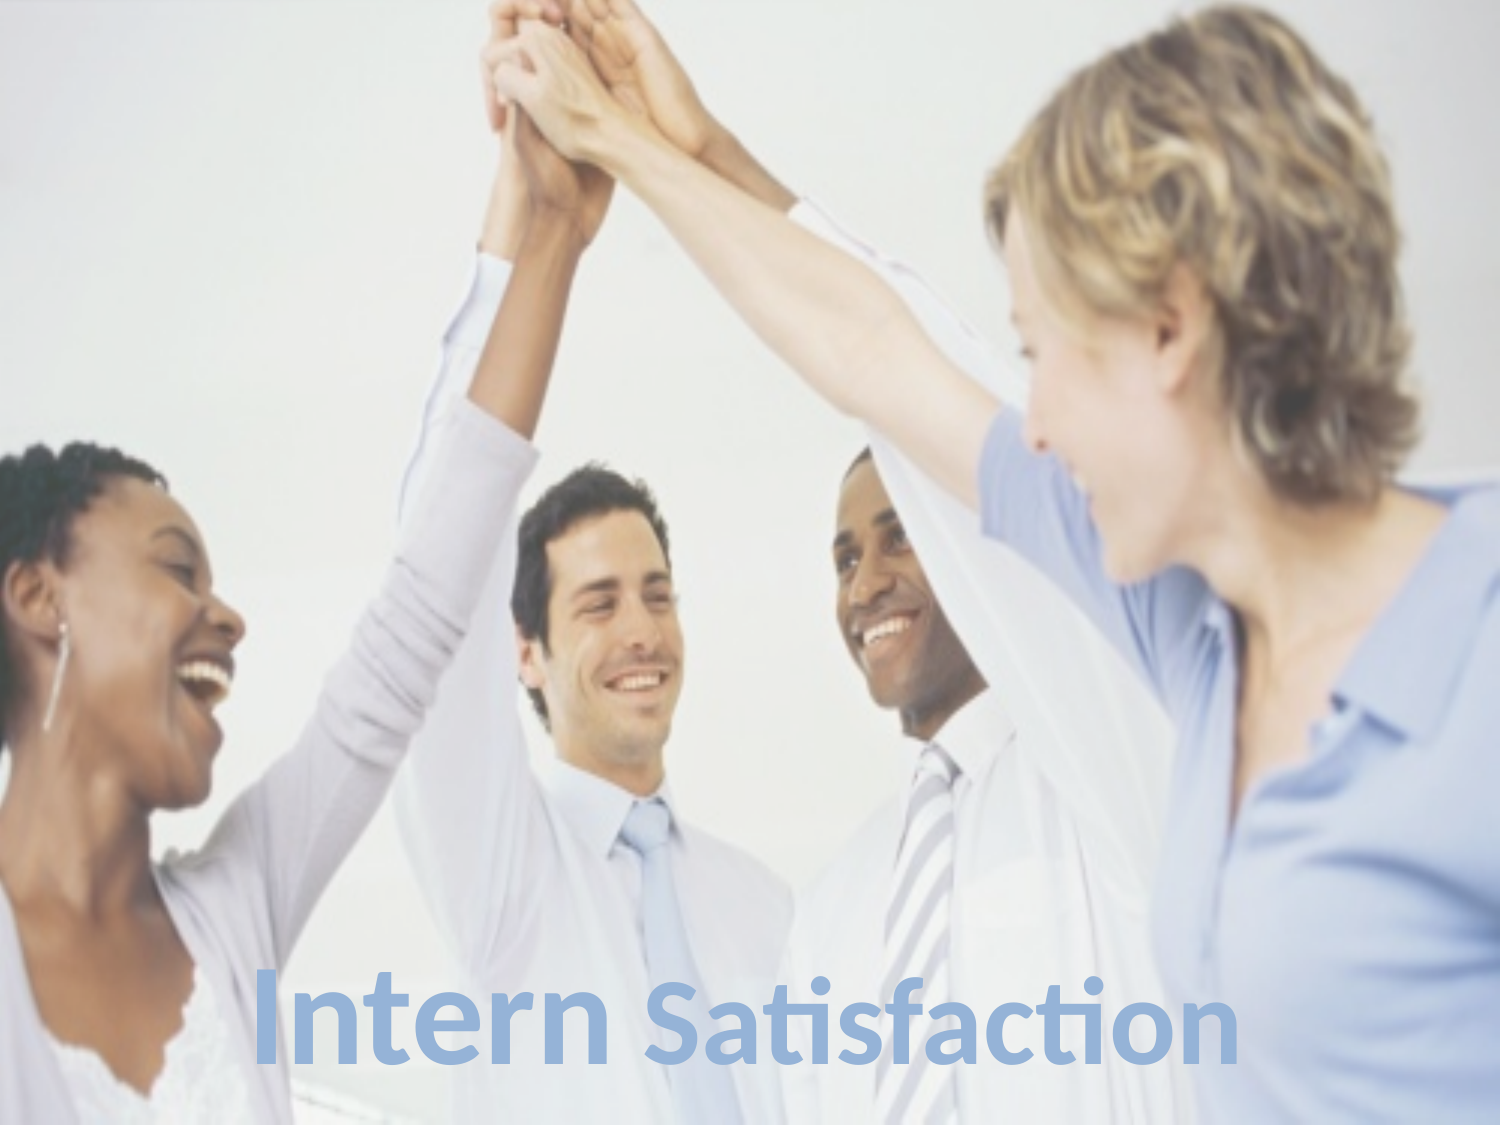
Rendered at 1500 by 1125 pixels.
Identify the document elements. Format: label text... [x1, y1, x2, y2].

text_box Intern Satisfaction [232, 911, 1259, 1102]
